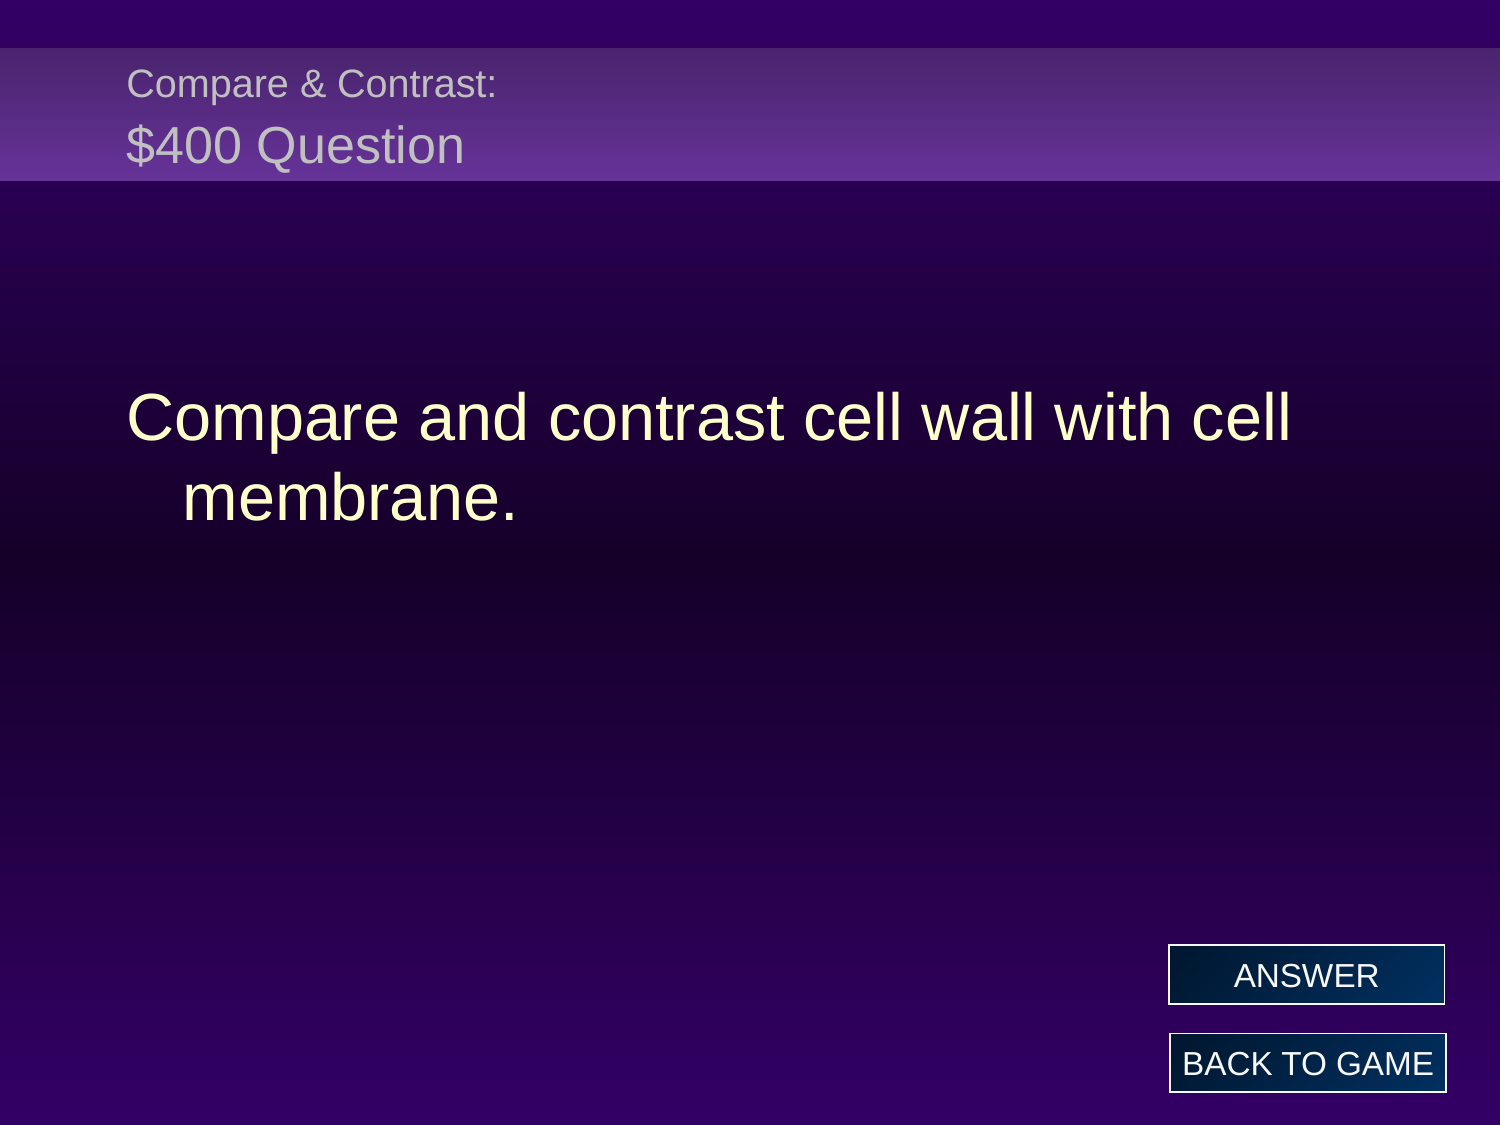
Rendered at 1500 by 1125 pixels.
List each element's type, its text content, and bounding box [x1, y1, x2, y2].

text_box BACK TO GAME [1170, 1033, 1446, 1092]
title Compare & Contrast: $400 Question [111, 46, 1475, 181]
list Compare and contrast cell wall with cell membrane. [111, 131, 1407, 777]
text_box ANSWER [1168, 945, 1445, 1004]
